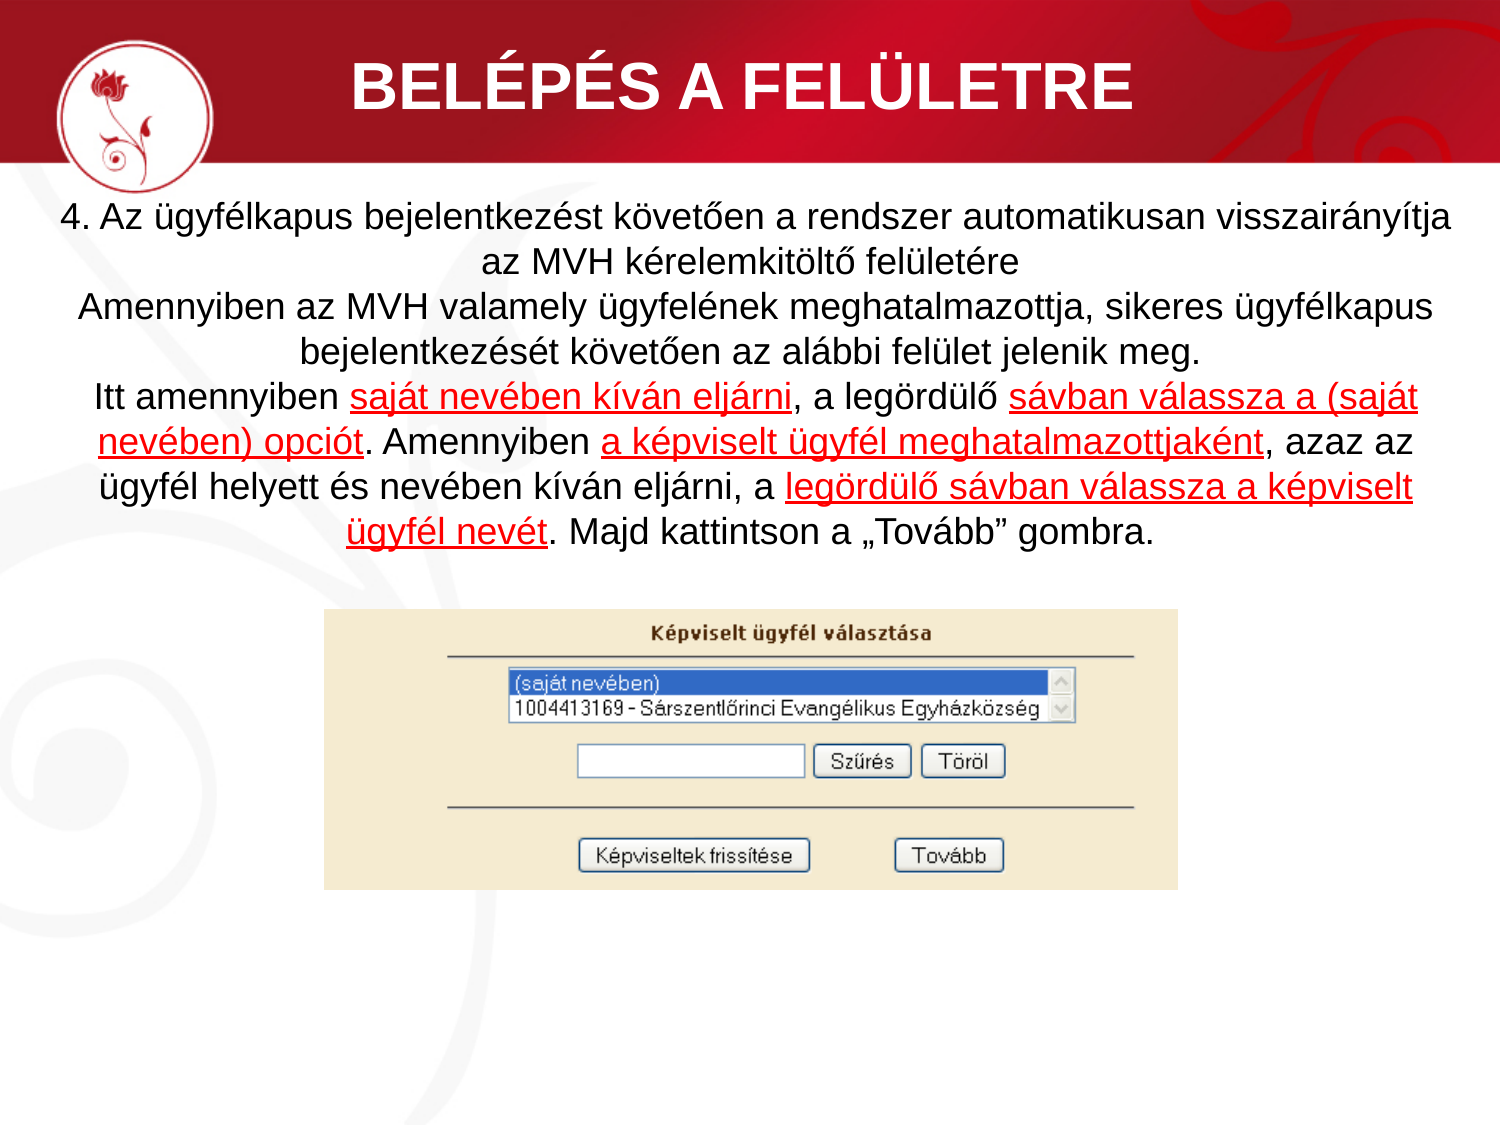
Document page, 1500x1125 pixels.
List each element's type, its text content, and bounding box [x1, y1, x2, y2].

text_box 4. Az ügyfélkapus bejelentkezést követően a rendszer automatikusan visszairányítja az MVH kérelemkitöltő felületére Amennyiben az MVH valamely ügyfelének meghatalmazottja, sikeres ügyfélkapus bejelentkezését követően az alábbi felület jelenik meg. Itt amennyiben saját nevében kíván eljárni, a legördülő sávban válassza a (saját nevében) opciót. Amennyiben a képviselt ügyfél meghatalmazottjaként, azaz az ügyfél helyett és nevében kíván eljárni, a legördülő sávban válassza a képviselt ügyfél nevét. Majd kattintson a „Tovább” gombra. [41, 184, 1471, 560]
title BELÉPÉS A FELÜLETRE [76, 4, 1428, 162]
picture [0, 0, 1500, 1125]
